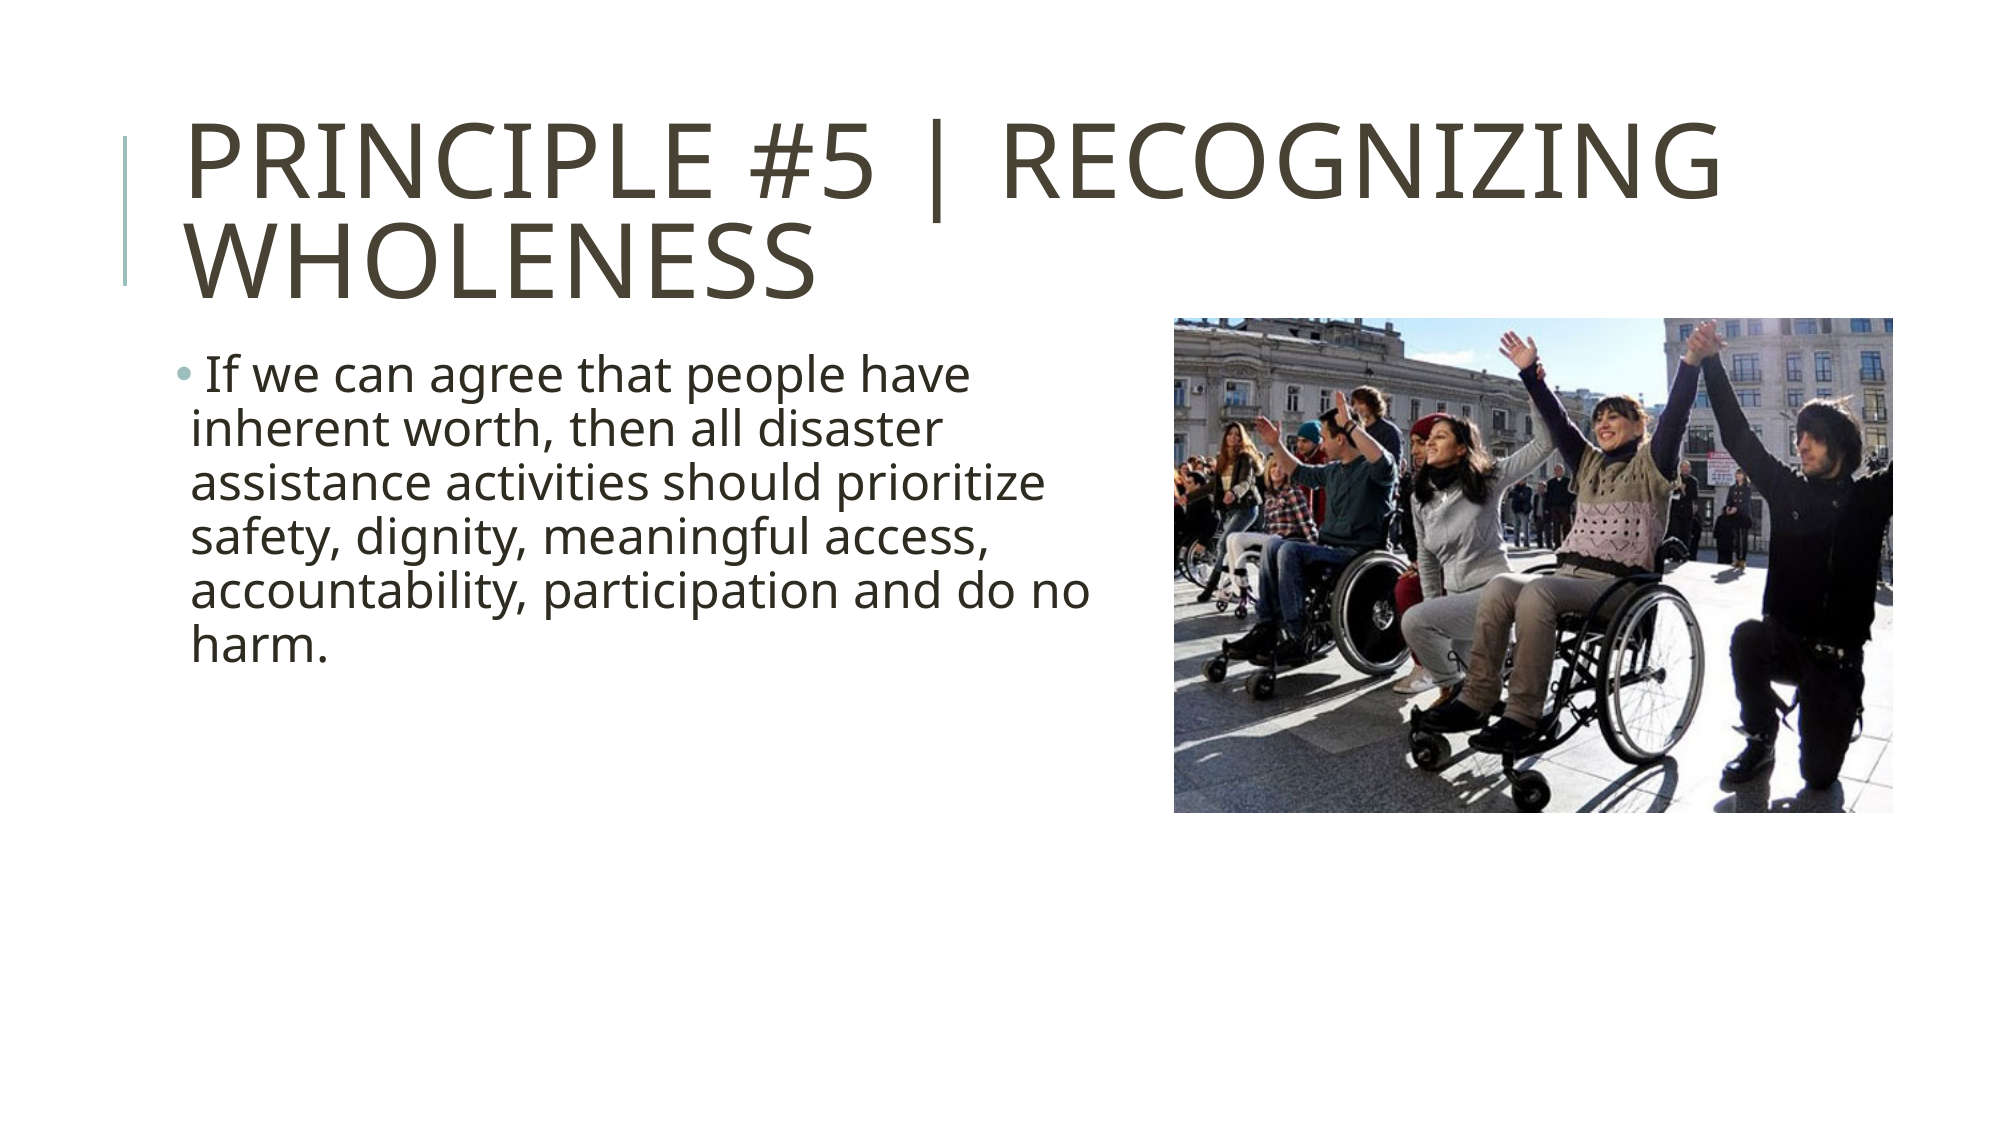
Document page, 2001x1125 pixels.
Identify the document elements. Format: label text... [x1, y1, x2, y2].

title Principle #5 | Recognizing Wholeness [168, 96, 1763, 342]
picture [1173, 318, 1893, 813]
list If we can agree that people have inherent worth, then all disaster assistance activities should prioritize safety, dignity, meaningful access, accountability, participation and do no harm. [168, 342, 1135, 795]
